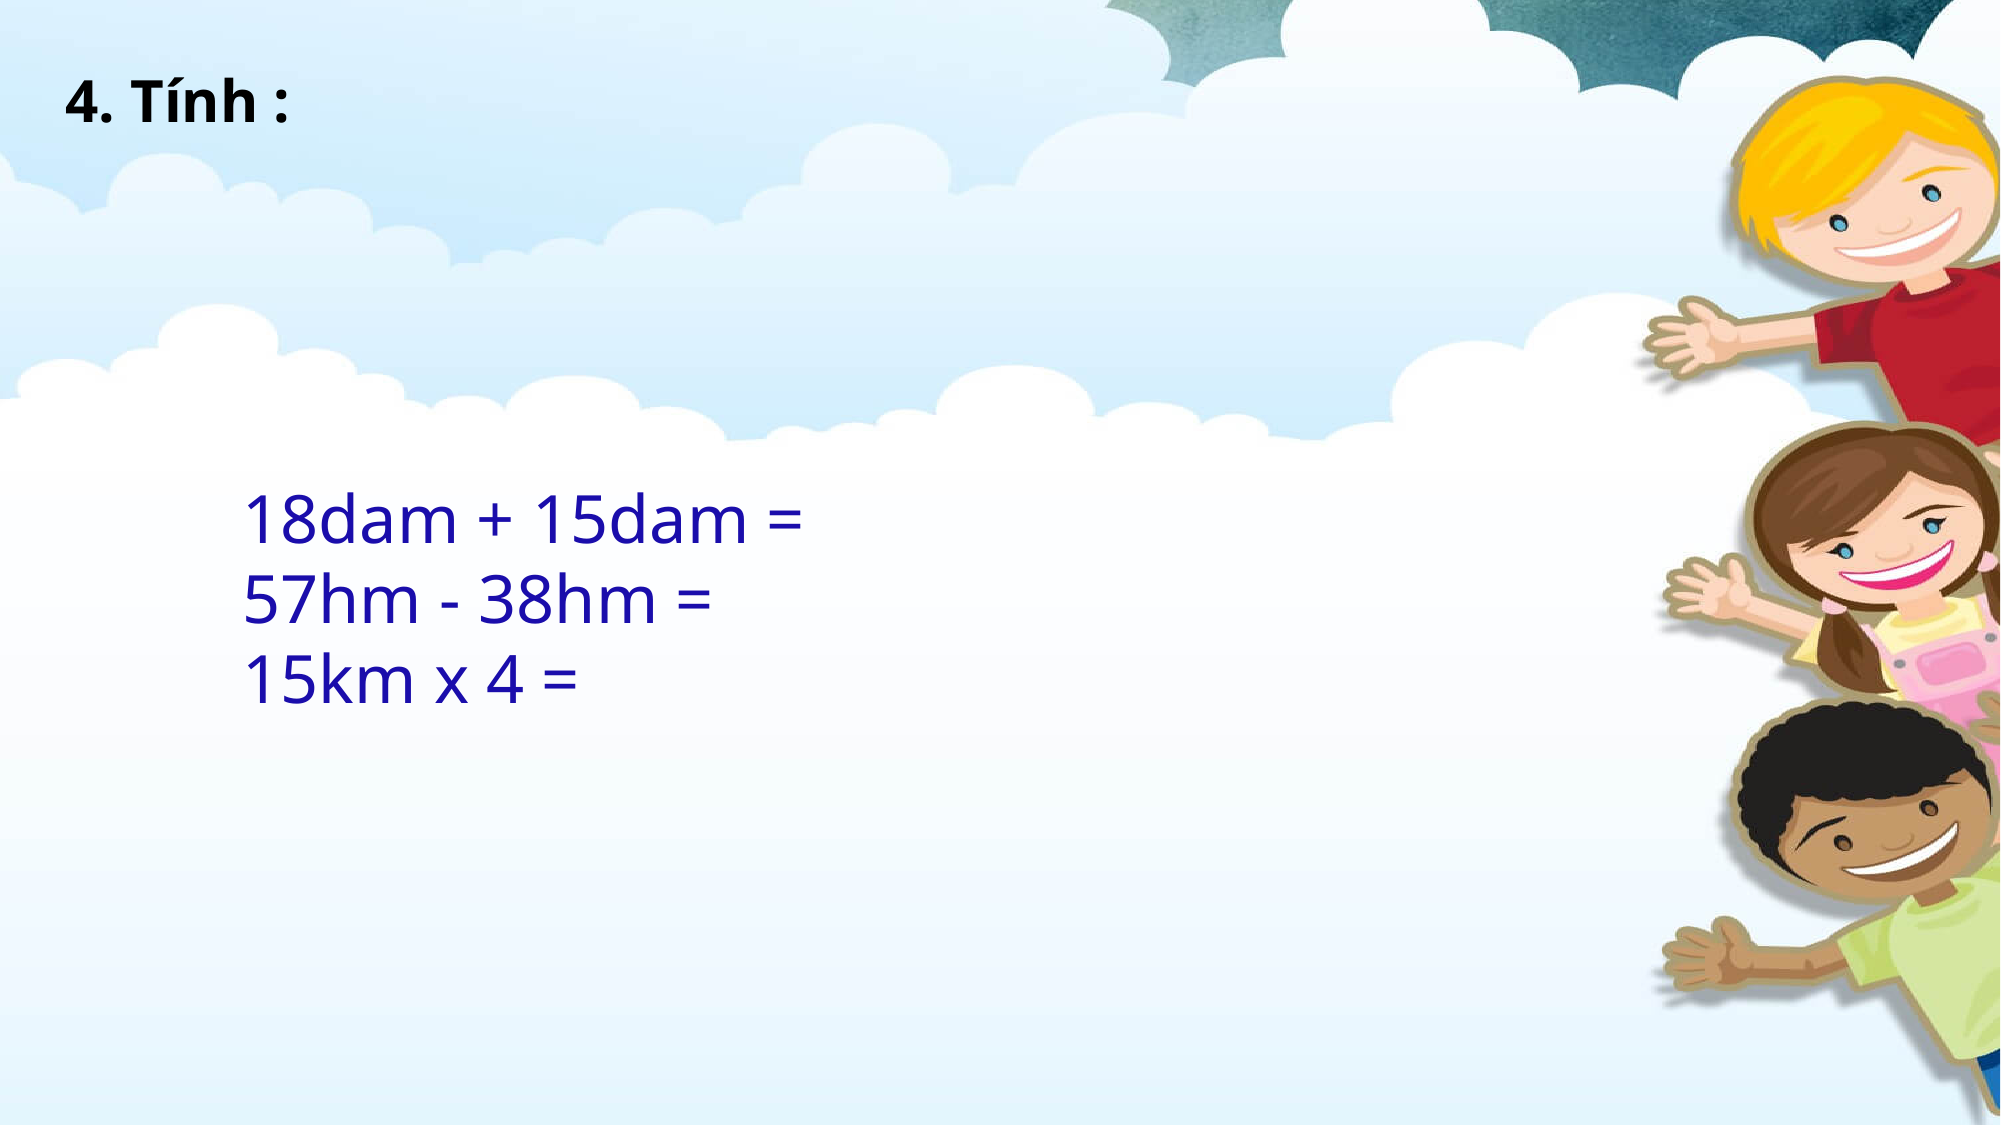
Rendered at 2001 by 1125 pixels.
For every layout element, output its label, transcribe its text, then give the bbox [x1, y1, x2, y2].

picture [0, 0, 2001, 1125]
text_box 4. Tính : [50, 56, 1950, 144]
text_box 18dam + 15dam = 57hm - 38hm = 15km x 4 = [227, 469, 1324, 805]
